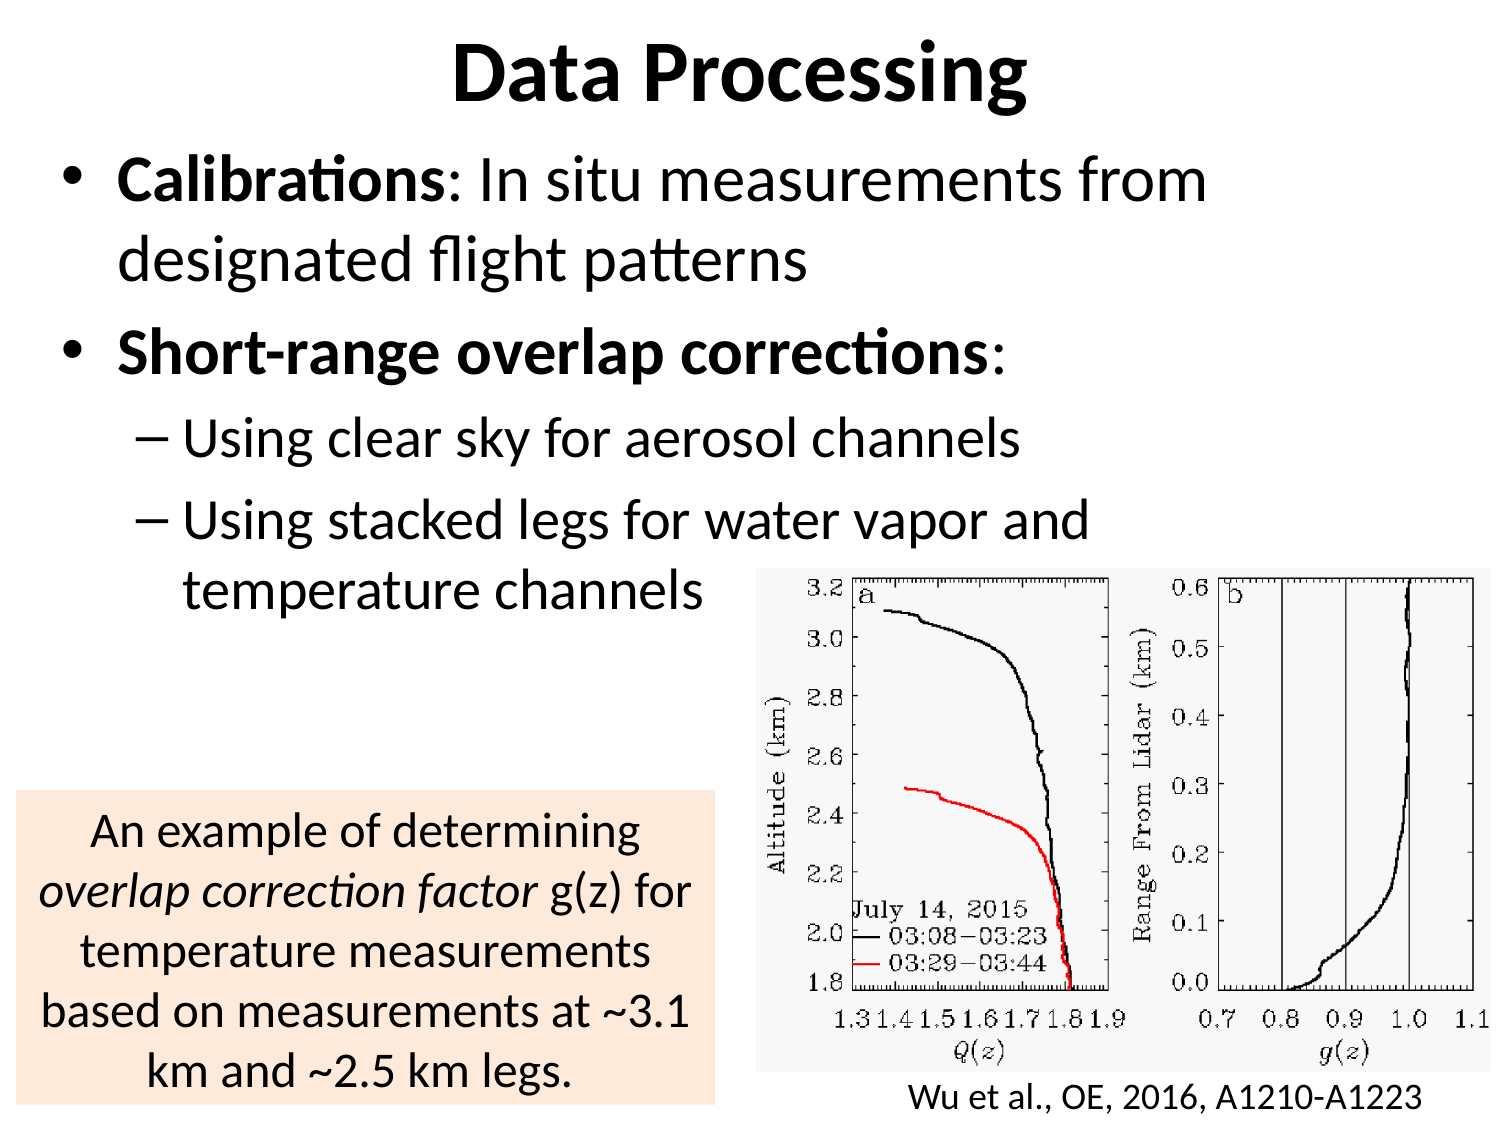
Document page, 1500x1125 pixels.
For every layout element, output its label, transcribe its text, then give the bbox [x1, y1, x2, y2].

title Data Processing [75, 6, 1425, 128]
text_box Wu et al., OE, 2016, A1210-A1223 [893, 1088, 1439, 1125]
picture [746, 558, 1500, 1081]
list Calibrations: In situ measurements from designated flight patterns Short-range overlap corrections: Using clear sky for aerosol channels Using stacked legs for water vapor and temperature channels [45, 127, 1396, 673]
text_box An example of determining overlap correction factor g(z) for temperature measurements based on measurements at ~3.1 km and ~2.5 km legs. [16, 789, 715, 1105]
